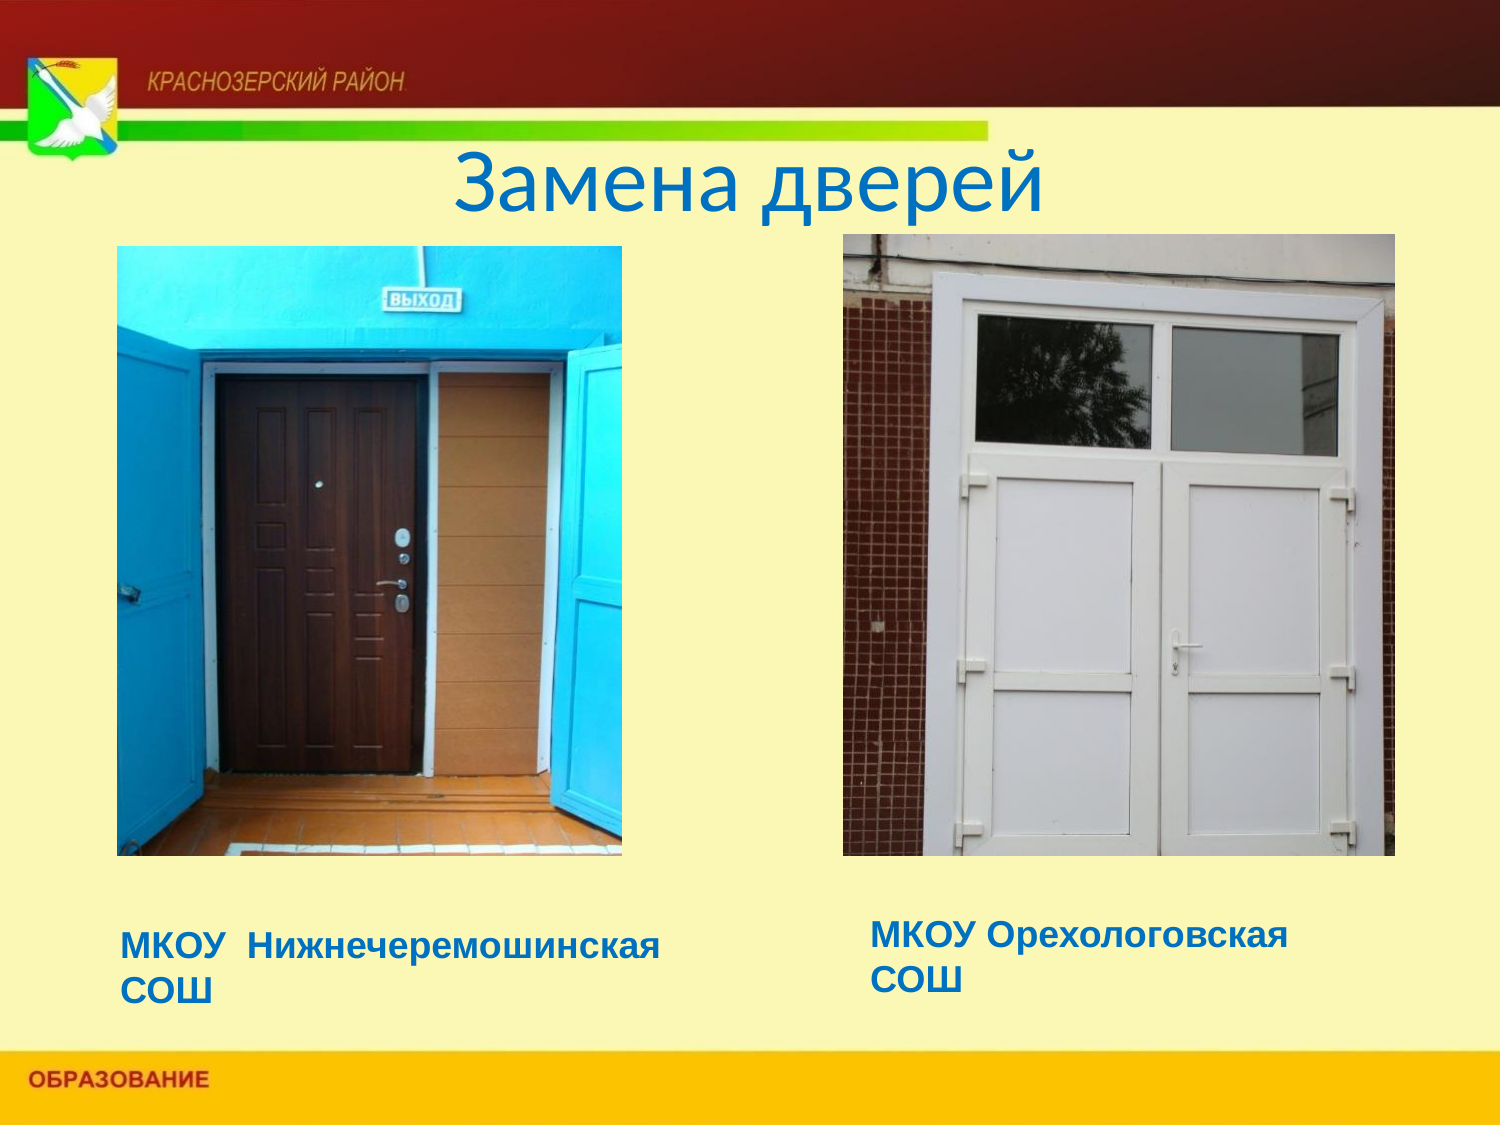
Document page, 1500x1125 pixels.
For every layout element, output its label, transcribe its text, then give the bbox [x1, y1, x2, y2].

title Замена дверей [74, 116, 1426, 233]
picture [0, 0, 1500, 1125]
text_box МКОУ Нижнечеремошинская СОШ [105, 913, 715, 1019]
text_box МКОУ Орехологовская СОШ [855, 902, 1395, 1008]
